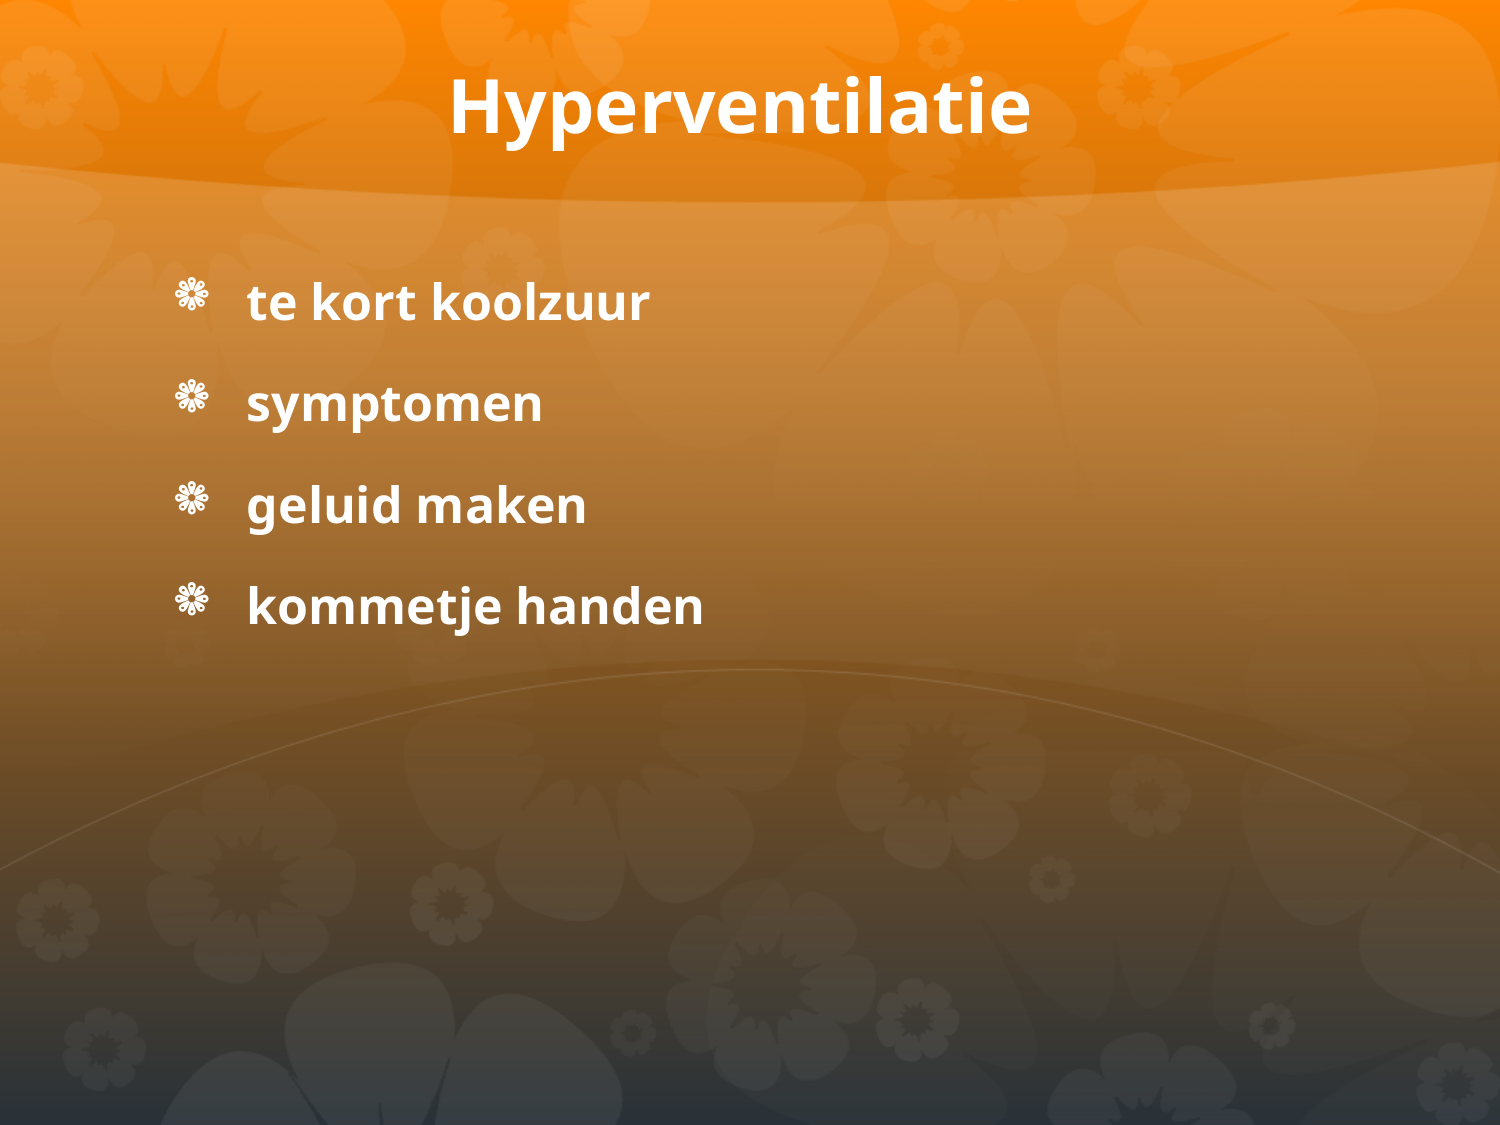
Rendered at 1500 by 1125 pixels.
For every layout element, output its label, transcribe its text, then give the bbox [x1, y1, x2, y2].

list te kort koolzuur symptomen geluid maken kommetje handen [156, 262, 1443, 967]
picture [0, 0, 1500, 1125]
title Hyperventilatie [127, 14, 1372, 203]
